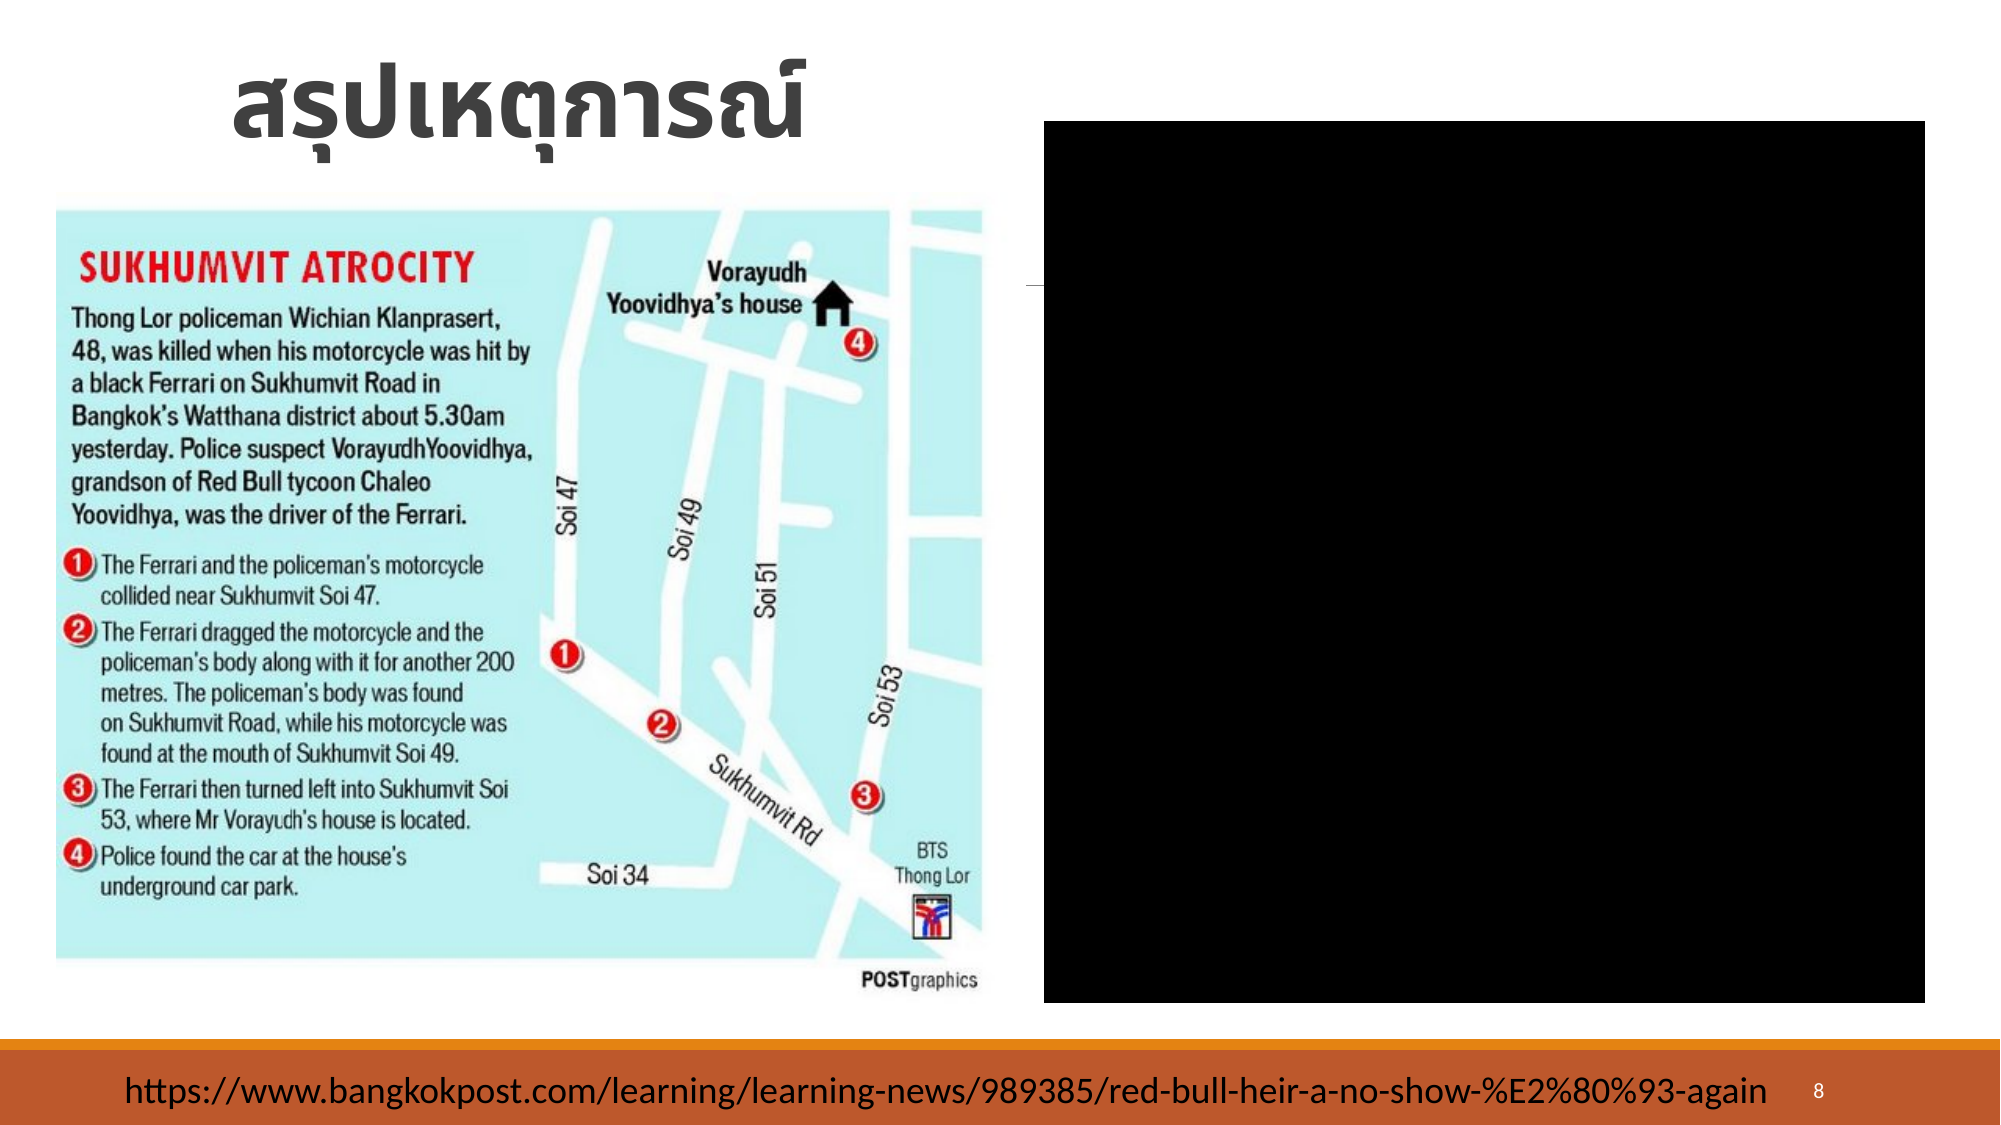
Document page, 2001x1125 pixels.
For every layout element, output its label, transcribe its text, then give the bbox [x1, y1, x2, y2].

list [1042, 120, 1927, 1005]
text_box https://www.bangkokpost.com/learning/learning-news/989385/red-bull-heir-a-no-show-%E2%80%93-again [109, 1058, 1891, 1119]
picture [55, 192, 1026, 1005]
title สรุปเหตุการณ์ [109, 42, 930, 166]
